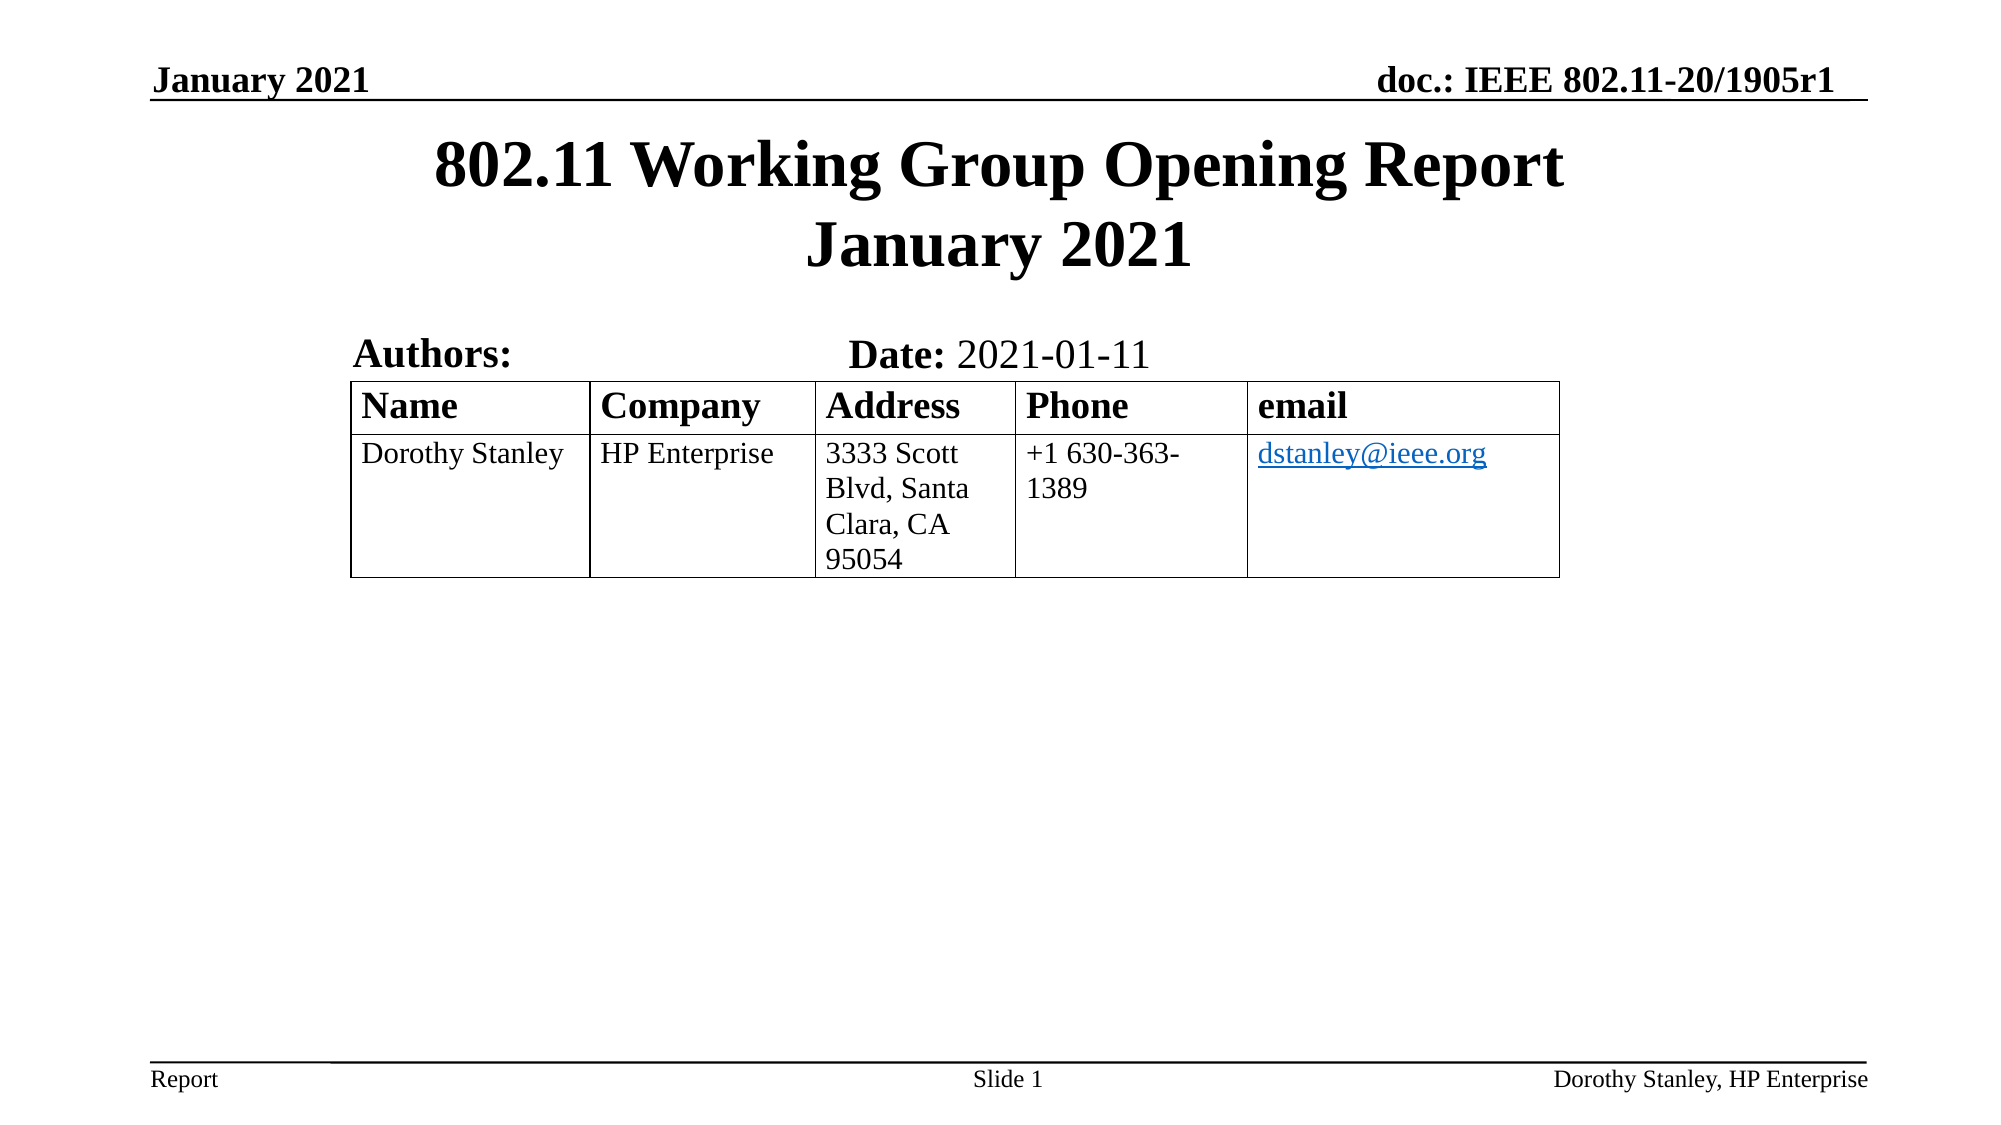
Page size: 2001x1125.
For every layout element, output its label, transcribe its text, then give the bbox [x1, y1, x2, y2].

slide_number Slide 1 [964, 1061, 1053, 1093]
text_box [336, 381, 1593, 803]
title 802.11 Working Group Opening Report January 2021 [150, 112, 1850, 288]
list Date: 2021-01-11 [150, 324, 1850, 1000]
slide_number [152, 54, 406, 101]
footer Dorothy Stanley, HP Enterprise [1512, 1061, 1869, 1093]
text_box Authors: [337, 318, 575, 379]
